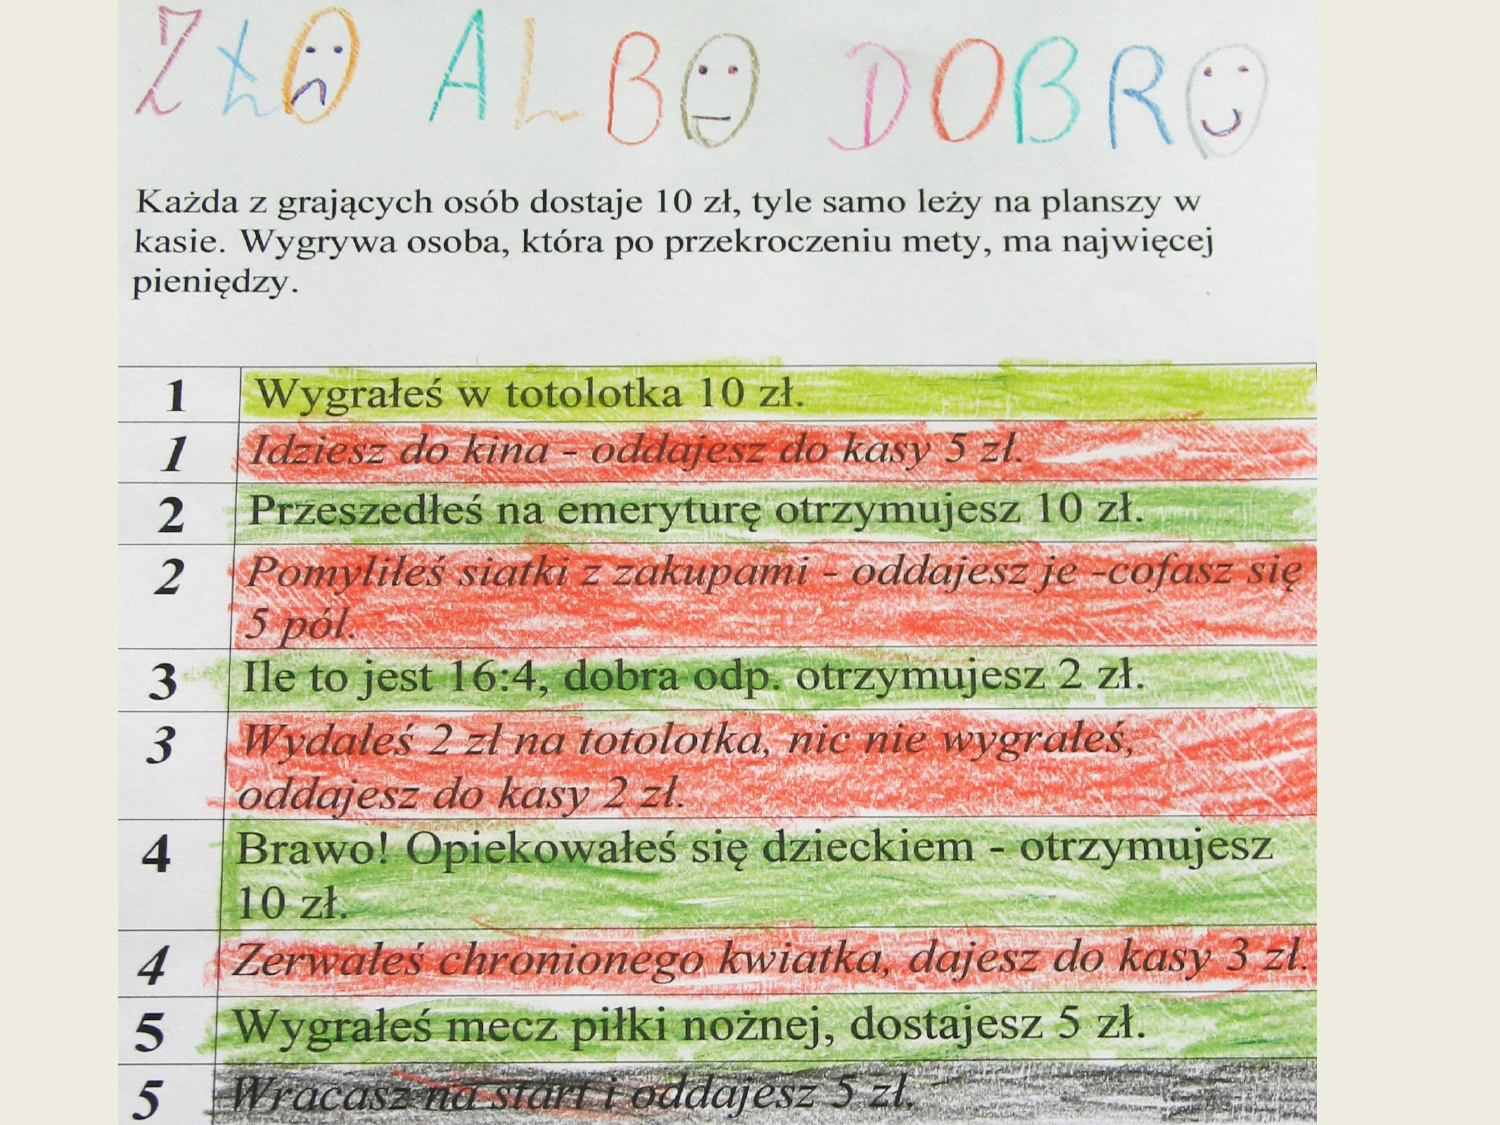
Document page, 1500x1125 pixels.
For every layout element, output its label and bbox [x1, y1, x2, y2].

picture [111, 0, 1318, 1125]
